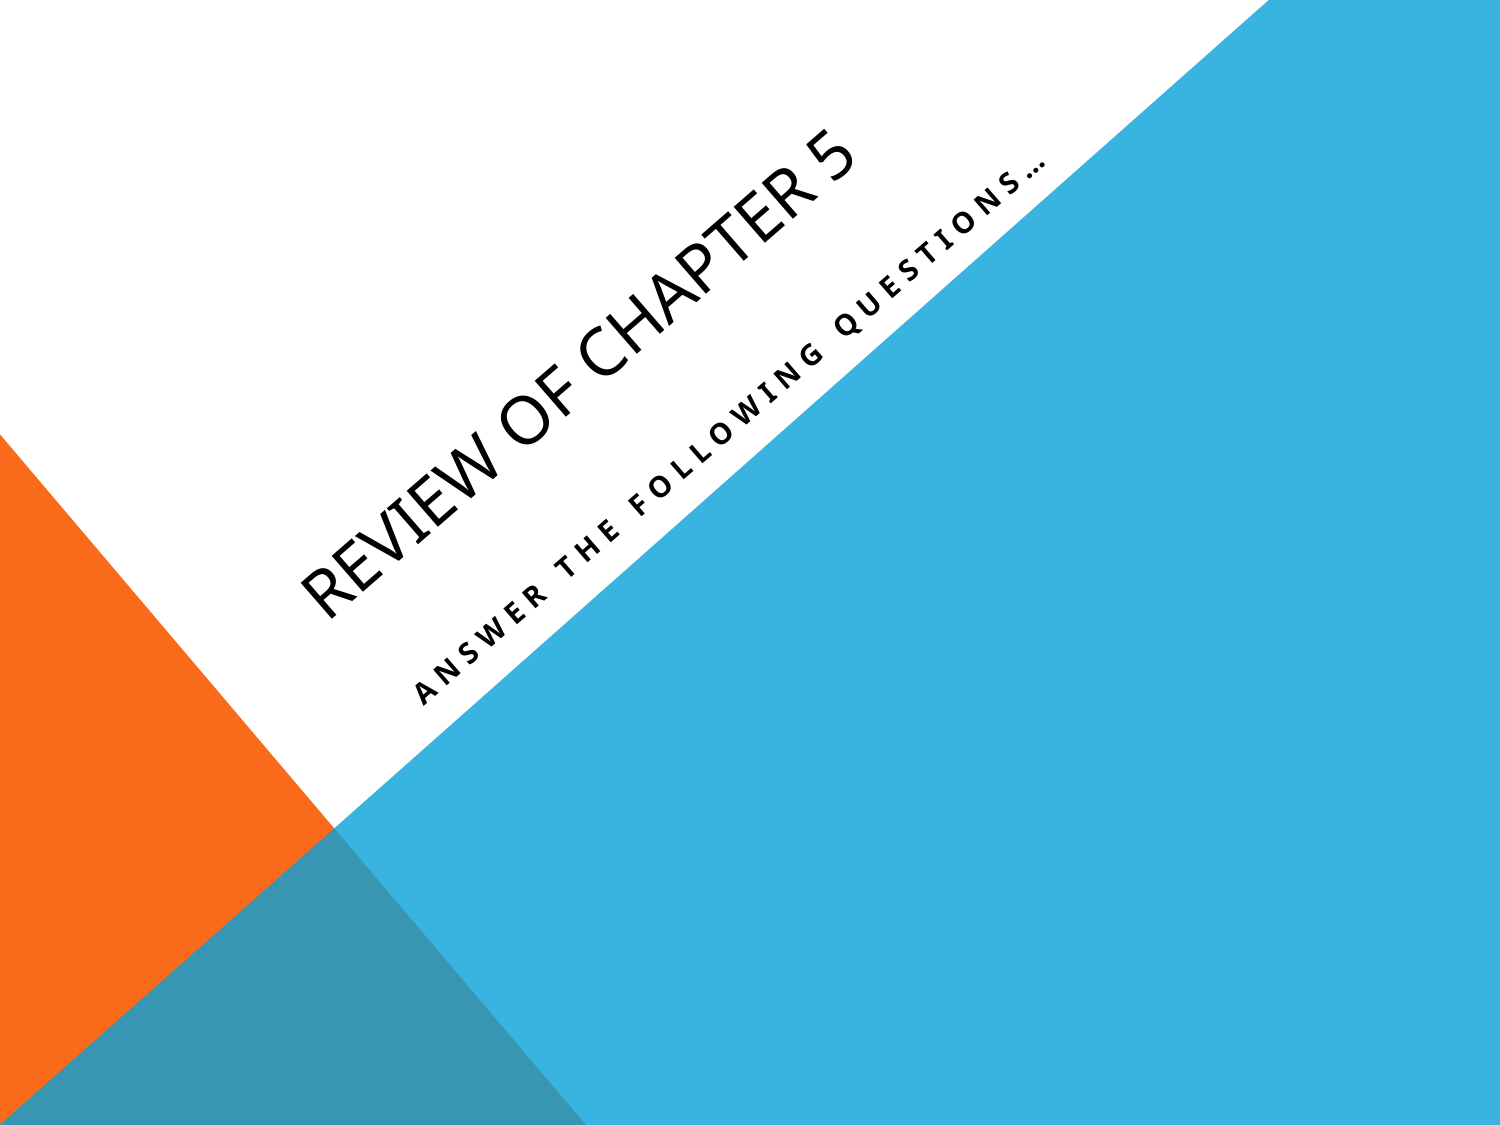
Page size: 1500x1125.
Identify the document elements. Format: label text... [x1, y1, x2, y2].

title Review of Chapter 5 [125, 0, 954, 707]
subtitle Answer the following questions… [312, 61, 1154, 804]
